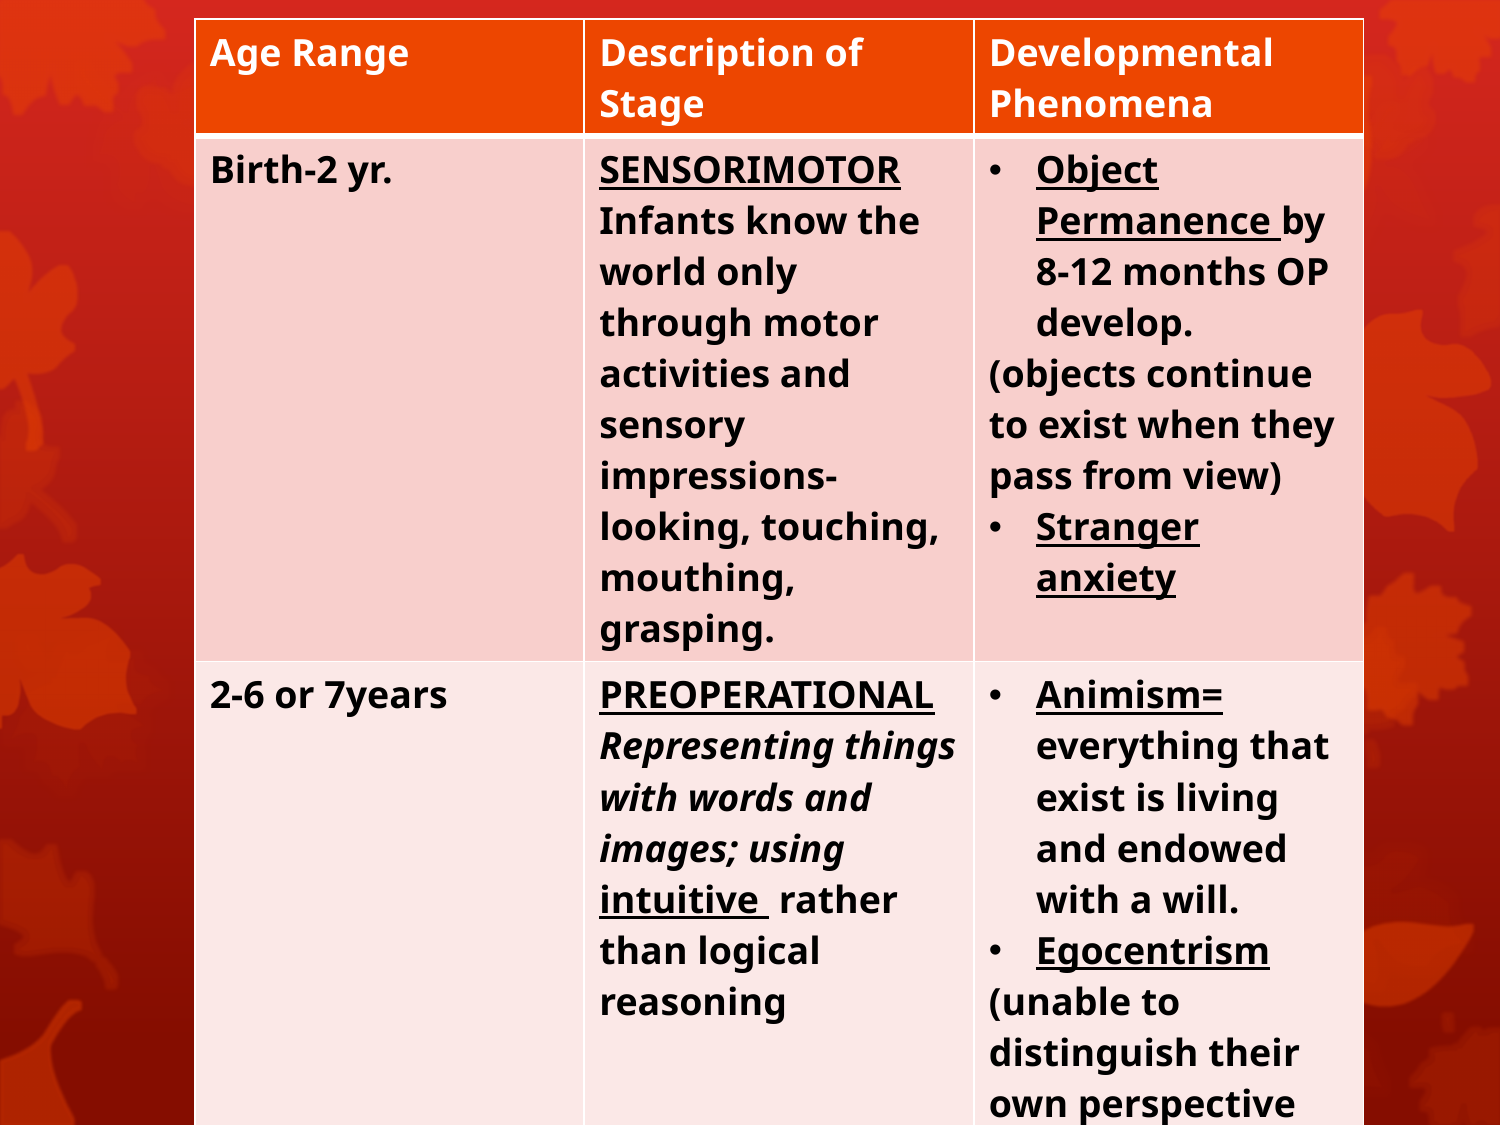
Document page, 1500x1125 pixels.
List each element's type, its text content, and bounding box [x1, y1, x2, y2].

table_cell Animism= everything that exist is living and endowed with a will. Egocentrism (unable to distinguish their own perspective from that of others) [975, 662, 1363, 1125]
table_cell Birth-2 yr. [196, 139, 583, 661]
table_header Developmental Phenomena [975, 20, 1363, 133]
table_header Description of Stage [585, 20, 973, 133]
table_cell SENSORIMOTOR Infants know the world only through motor activities and sensory impressions-looking, touching, mouthing, grasping. [585, 139, 973, 661]
table_cell PREOPERATIONAL Representing things with words and images; using intuitive rather than logical reasoning [585, 662, 973, 1125]
table_header Age Range [196, 20, 583, 133]
table_cell 2-6 or 7years [196, 662, 583, 1125]
table_cell Object Permanence by 8-12 months OP develop. (objects continue to exist when they pass from view) Stranger anxiety [975, 139, 1363, 661]
